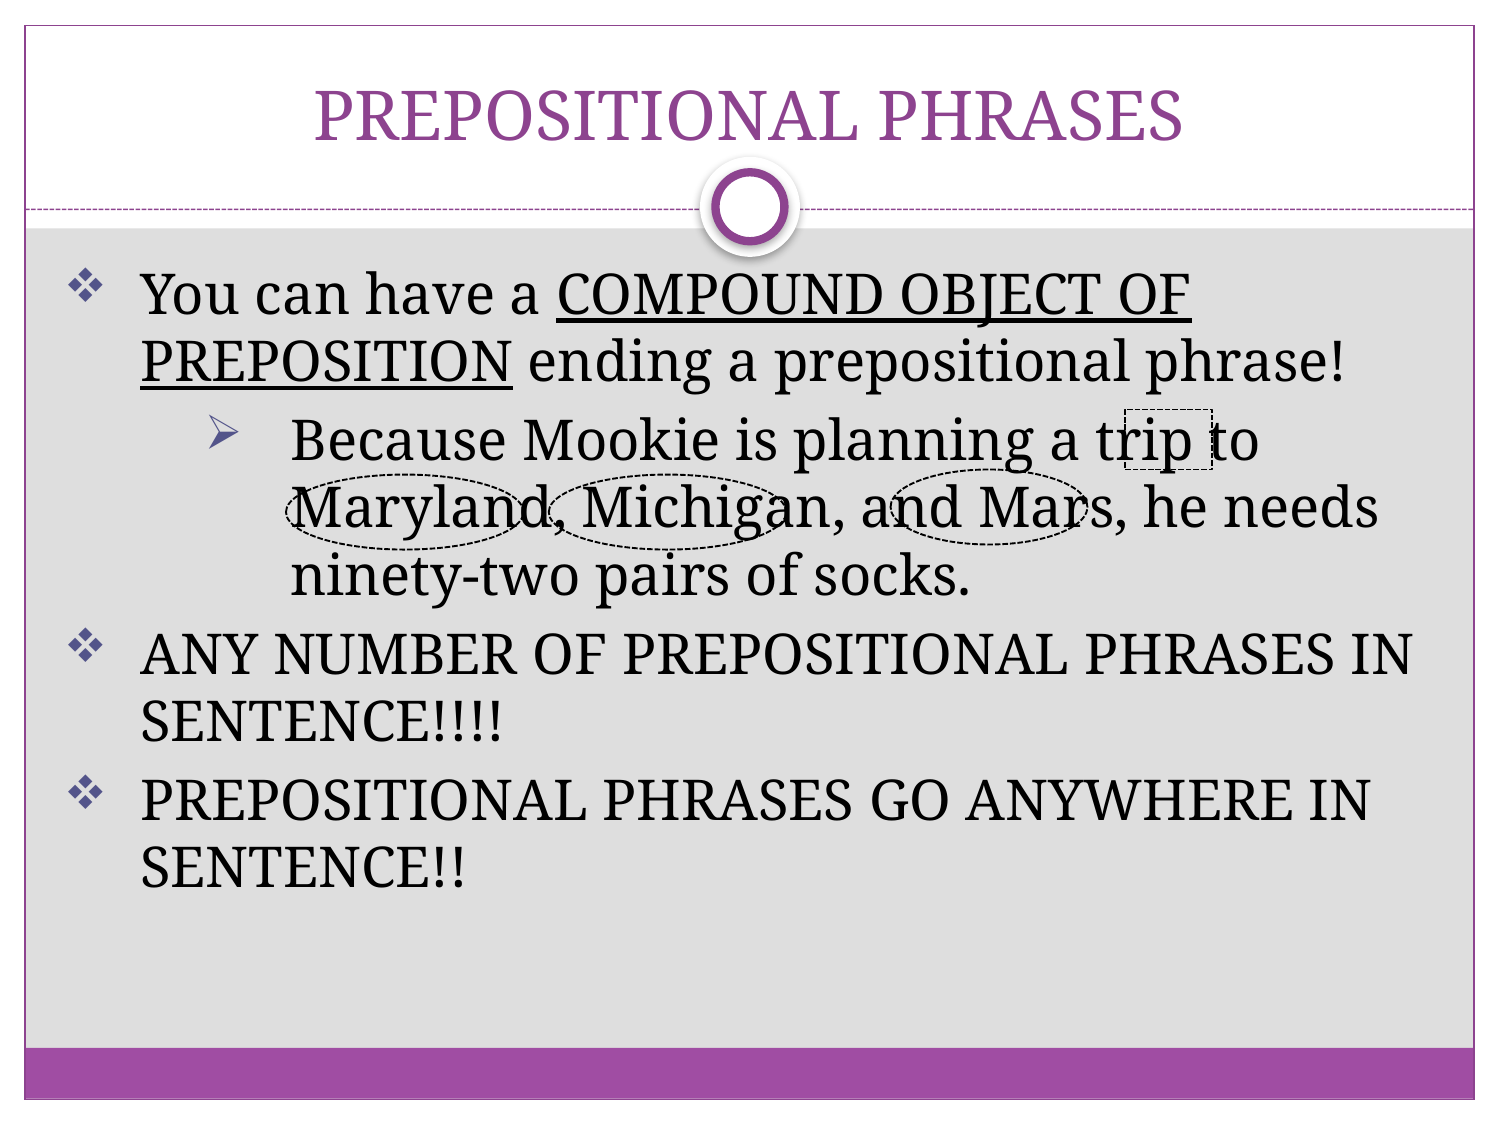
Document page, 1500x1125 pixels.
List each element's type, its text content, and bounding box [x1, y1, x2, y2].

text_box [889, 468, 1089, 546]
text_box [547, 473, 788, 551]
text_box [1124, 409, 1213, 470]
text_box [285, 473, 525, 551]
list You can have a COMPOUND OBJECT OF PREPOSITION ending a prepositional phrase! Because Mookie is planning a trip to Maryland, Michigan, and Mars, he needs ninety-two pairs of socks. ANY NUMBER OF PREPOSITIONAL PHRASES IN SENTENCE!!!! PREPOSITIONAL PHRASES GO ANYWHERE IN SENTENCE!! [49, 250, 1445, 1001]
title PREPOSITIONAL PHRASES [49, 37, 1450, 162]
